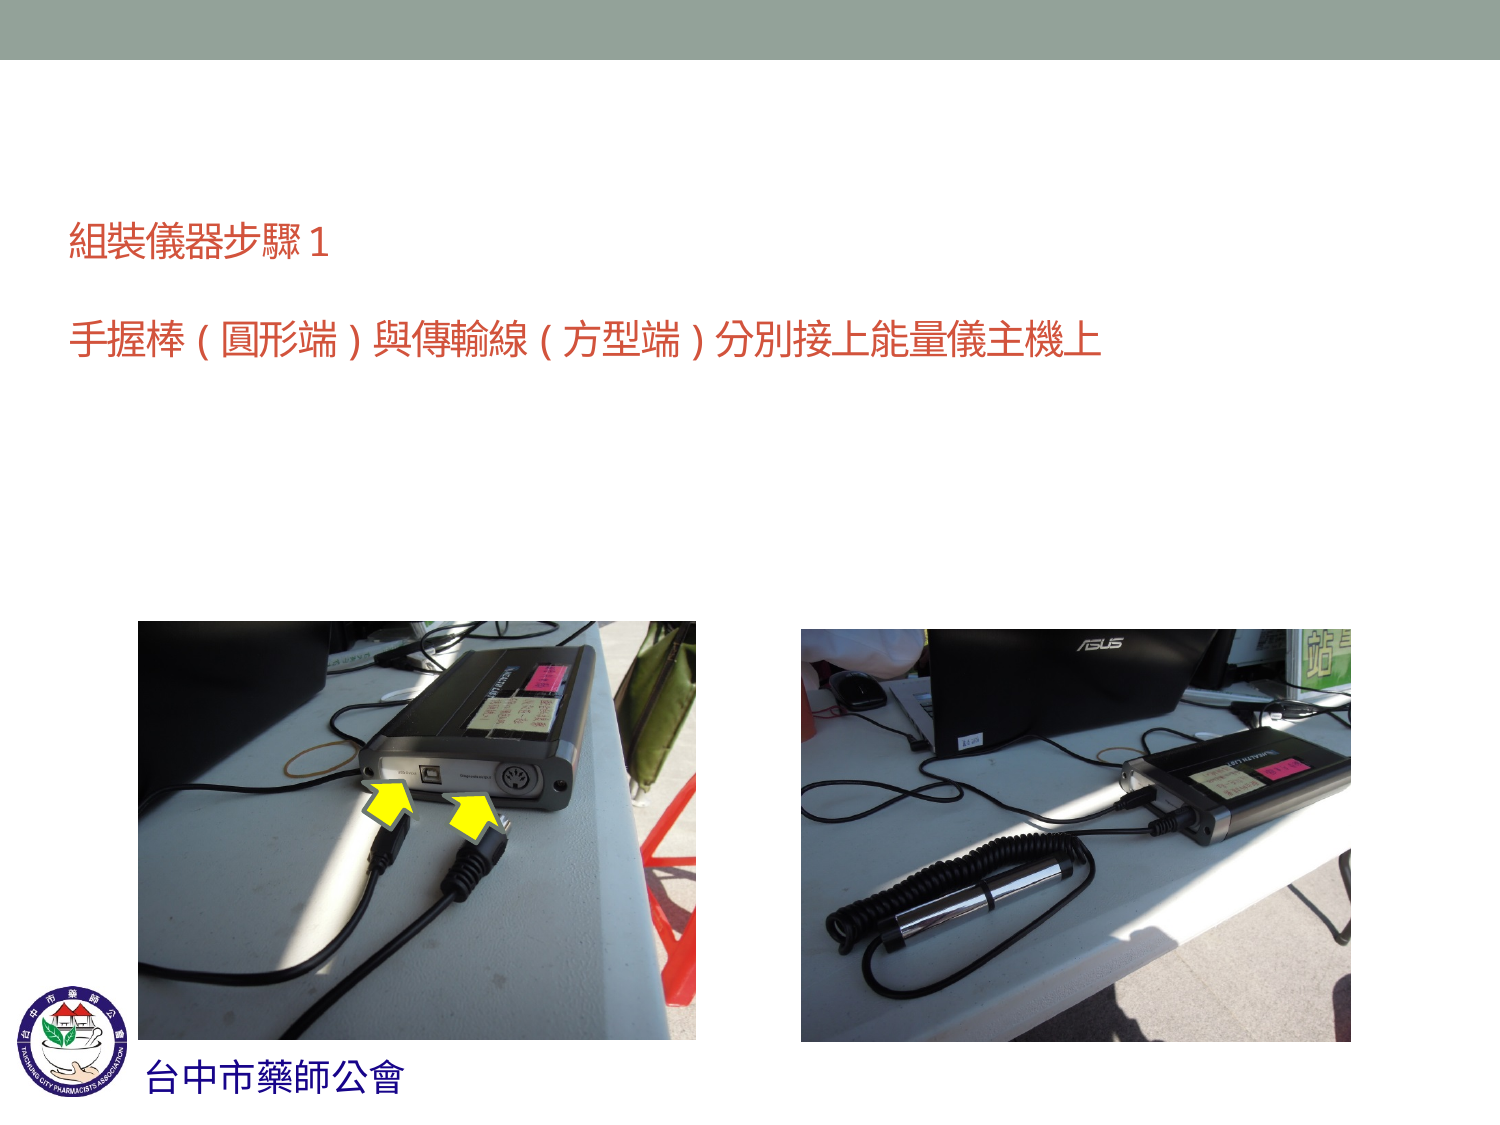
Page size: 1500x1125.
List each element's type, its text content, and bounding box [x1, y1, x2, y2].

text_box 台中市藥師公會 [129, 1046, 685, 1107]
title 組裝儀器步驟1 手握棒(圓形端)與傳輸線(方型端)分別接上能量儀主機上 [53, 208, 1404, 371]
picture [17, 986, 127, 1097]
picture [801, 629, 1351, 1042]
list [138, 621, 696, 1040]
